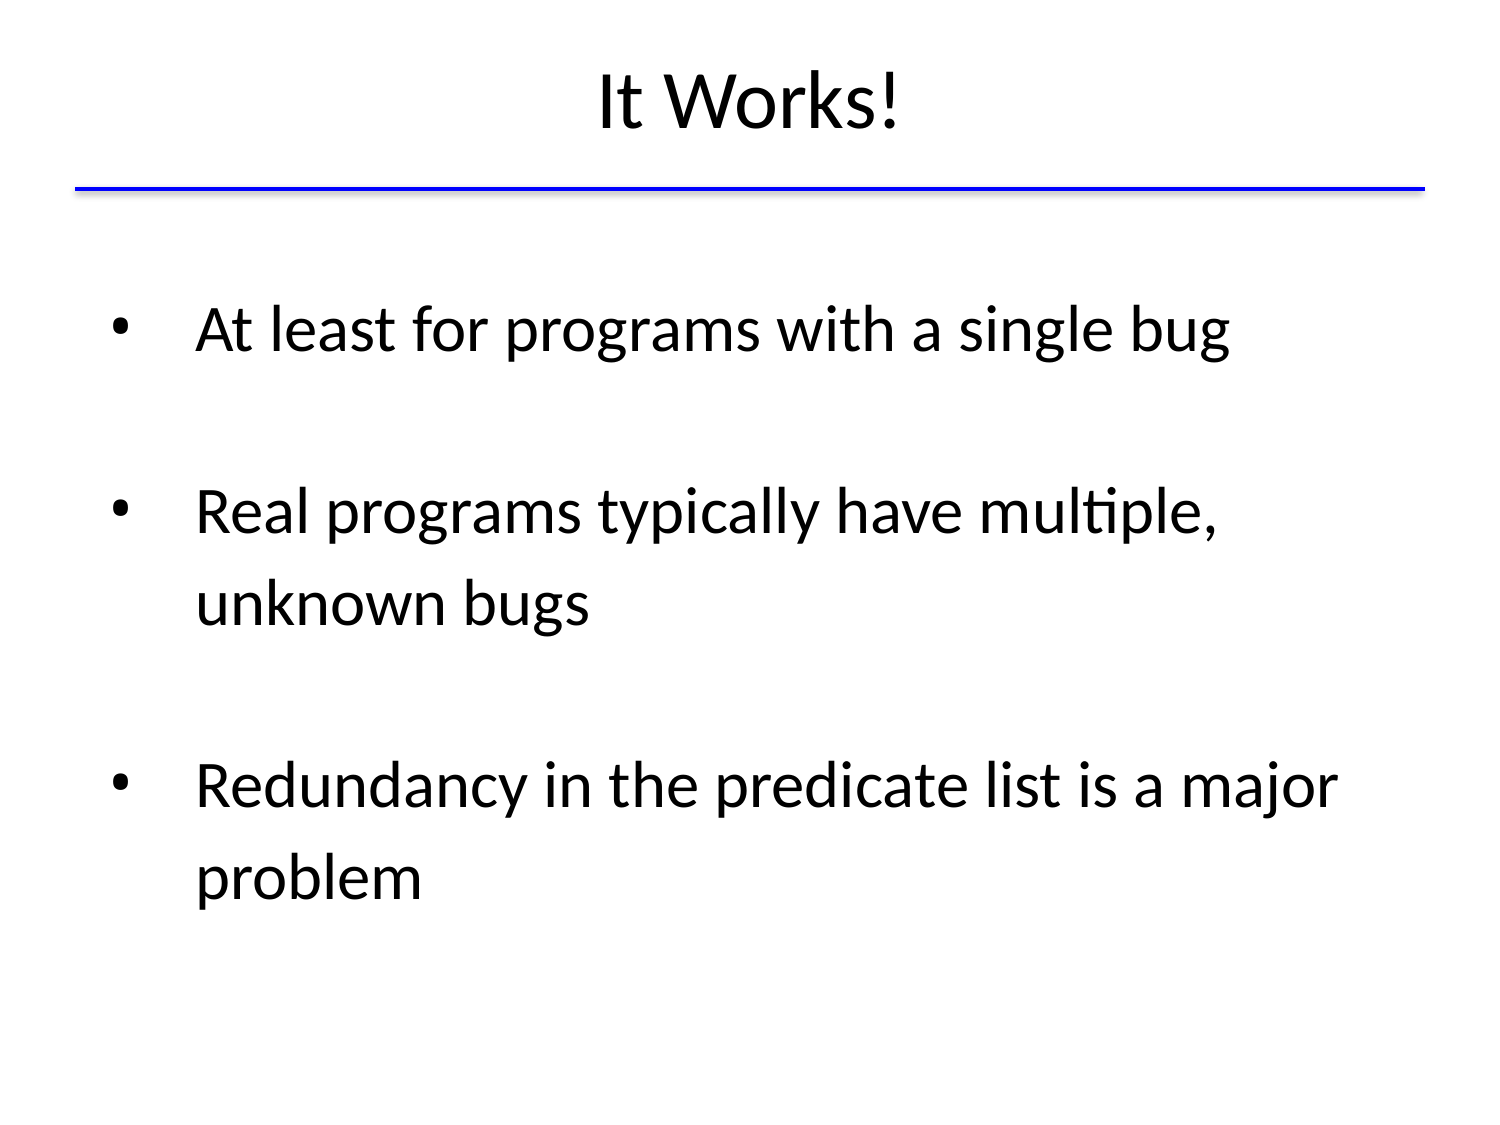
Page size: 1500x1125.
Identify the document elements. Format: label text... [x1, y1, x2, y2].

title It Works! [75, 1, 1425, 190]
list At least for programs with a single bug Real programs typically have multiple, unknown bugs Redundancy in the predicate list is a major problem [75, 262, 1425, 1005]
